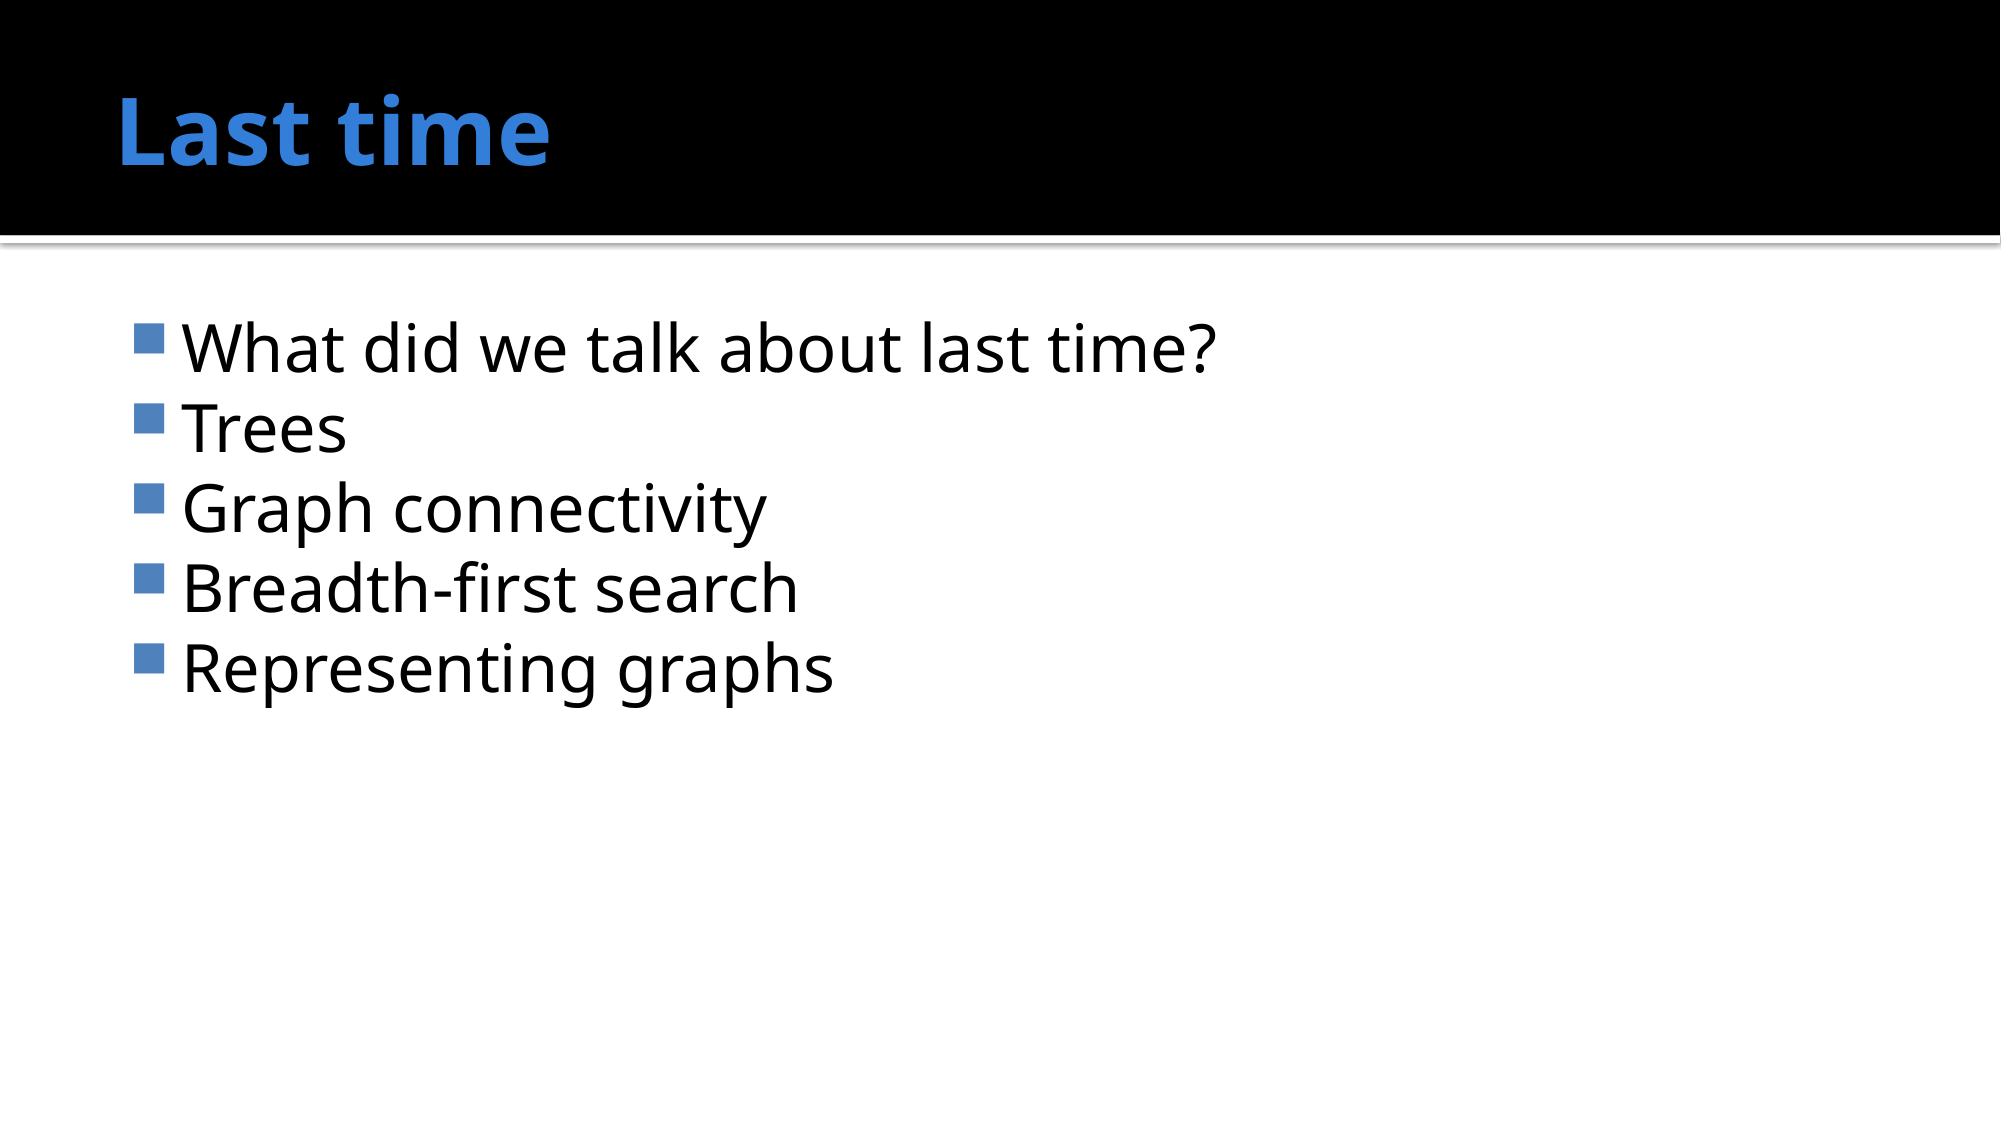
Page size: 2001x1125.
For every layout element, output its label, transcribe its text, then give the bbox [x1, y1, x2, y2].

title Last time [99, 25, 1900, 231]
list What did we talk about last time? Trees Graph connectivity Breadth-first search Representing graphs [99, 291, 1900, 1050]
